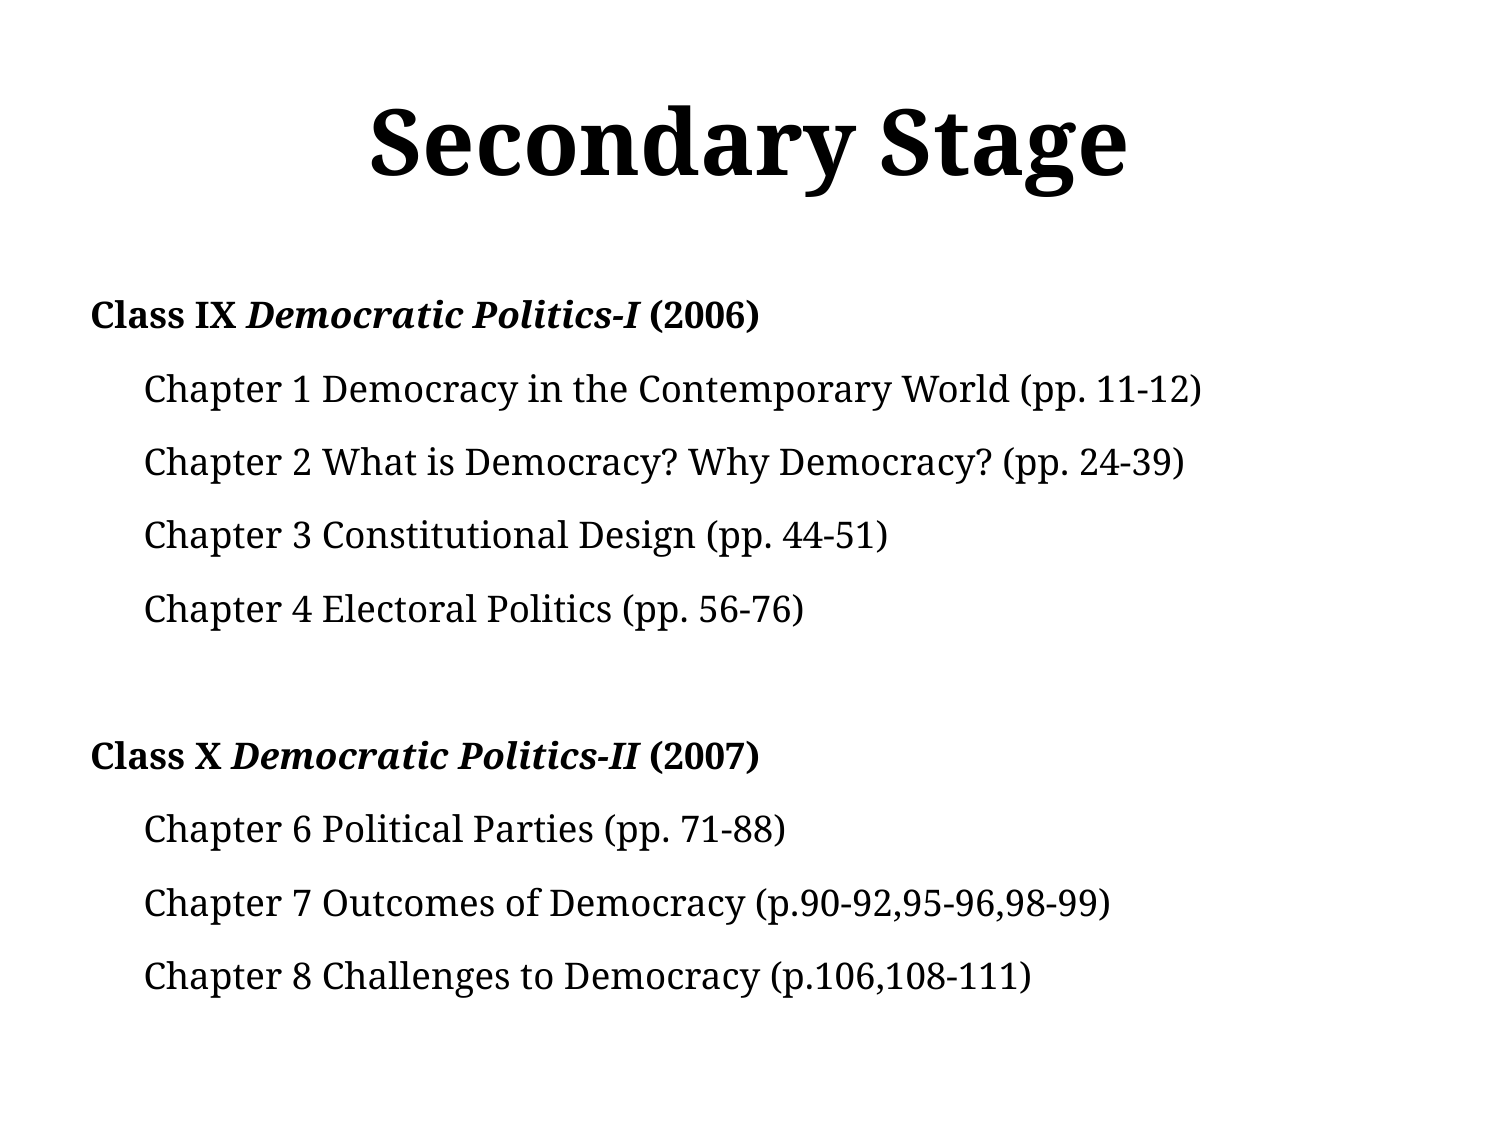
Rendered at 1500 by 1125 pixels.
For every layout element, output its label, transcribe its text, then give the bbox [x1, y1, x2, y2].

list Class IX Democratic Politics-I (2006) Chapter 1 Democracy in the Contemporary World (pp. 11-12) Chapter 2 What is Democracy? Why Democracy? (pp. 24-39) Chapter 3 Constitutional Design (pp. 44-51) Chapter 4 Electoral Politics (pp. 56-76) Class X Democratic Politics-II (2007) Chapter 6 Political Parties (pp. 71-88) Chapter 7 Outcomes of Democracy (p.90-92,95-96,98-99) Chapter 8 Challenges to Democracy (p.106,108-111) [75, 262, 1425, 1005]
title Secondary Stage [75, 45, 1425, 233]
